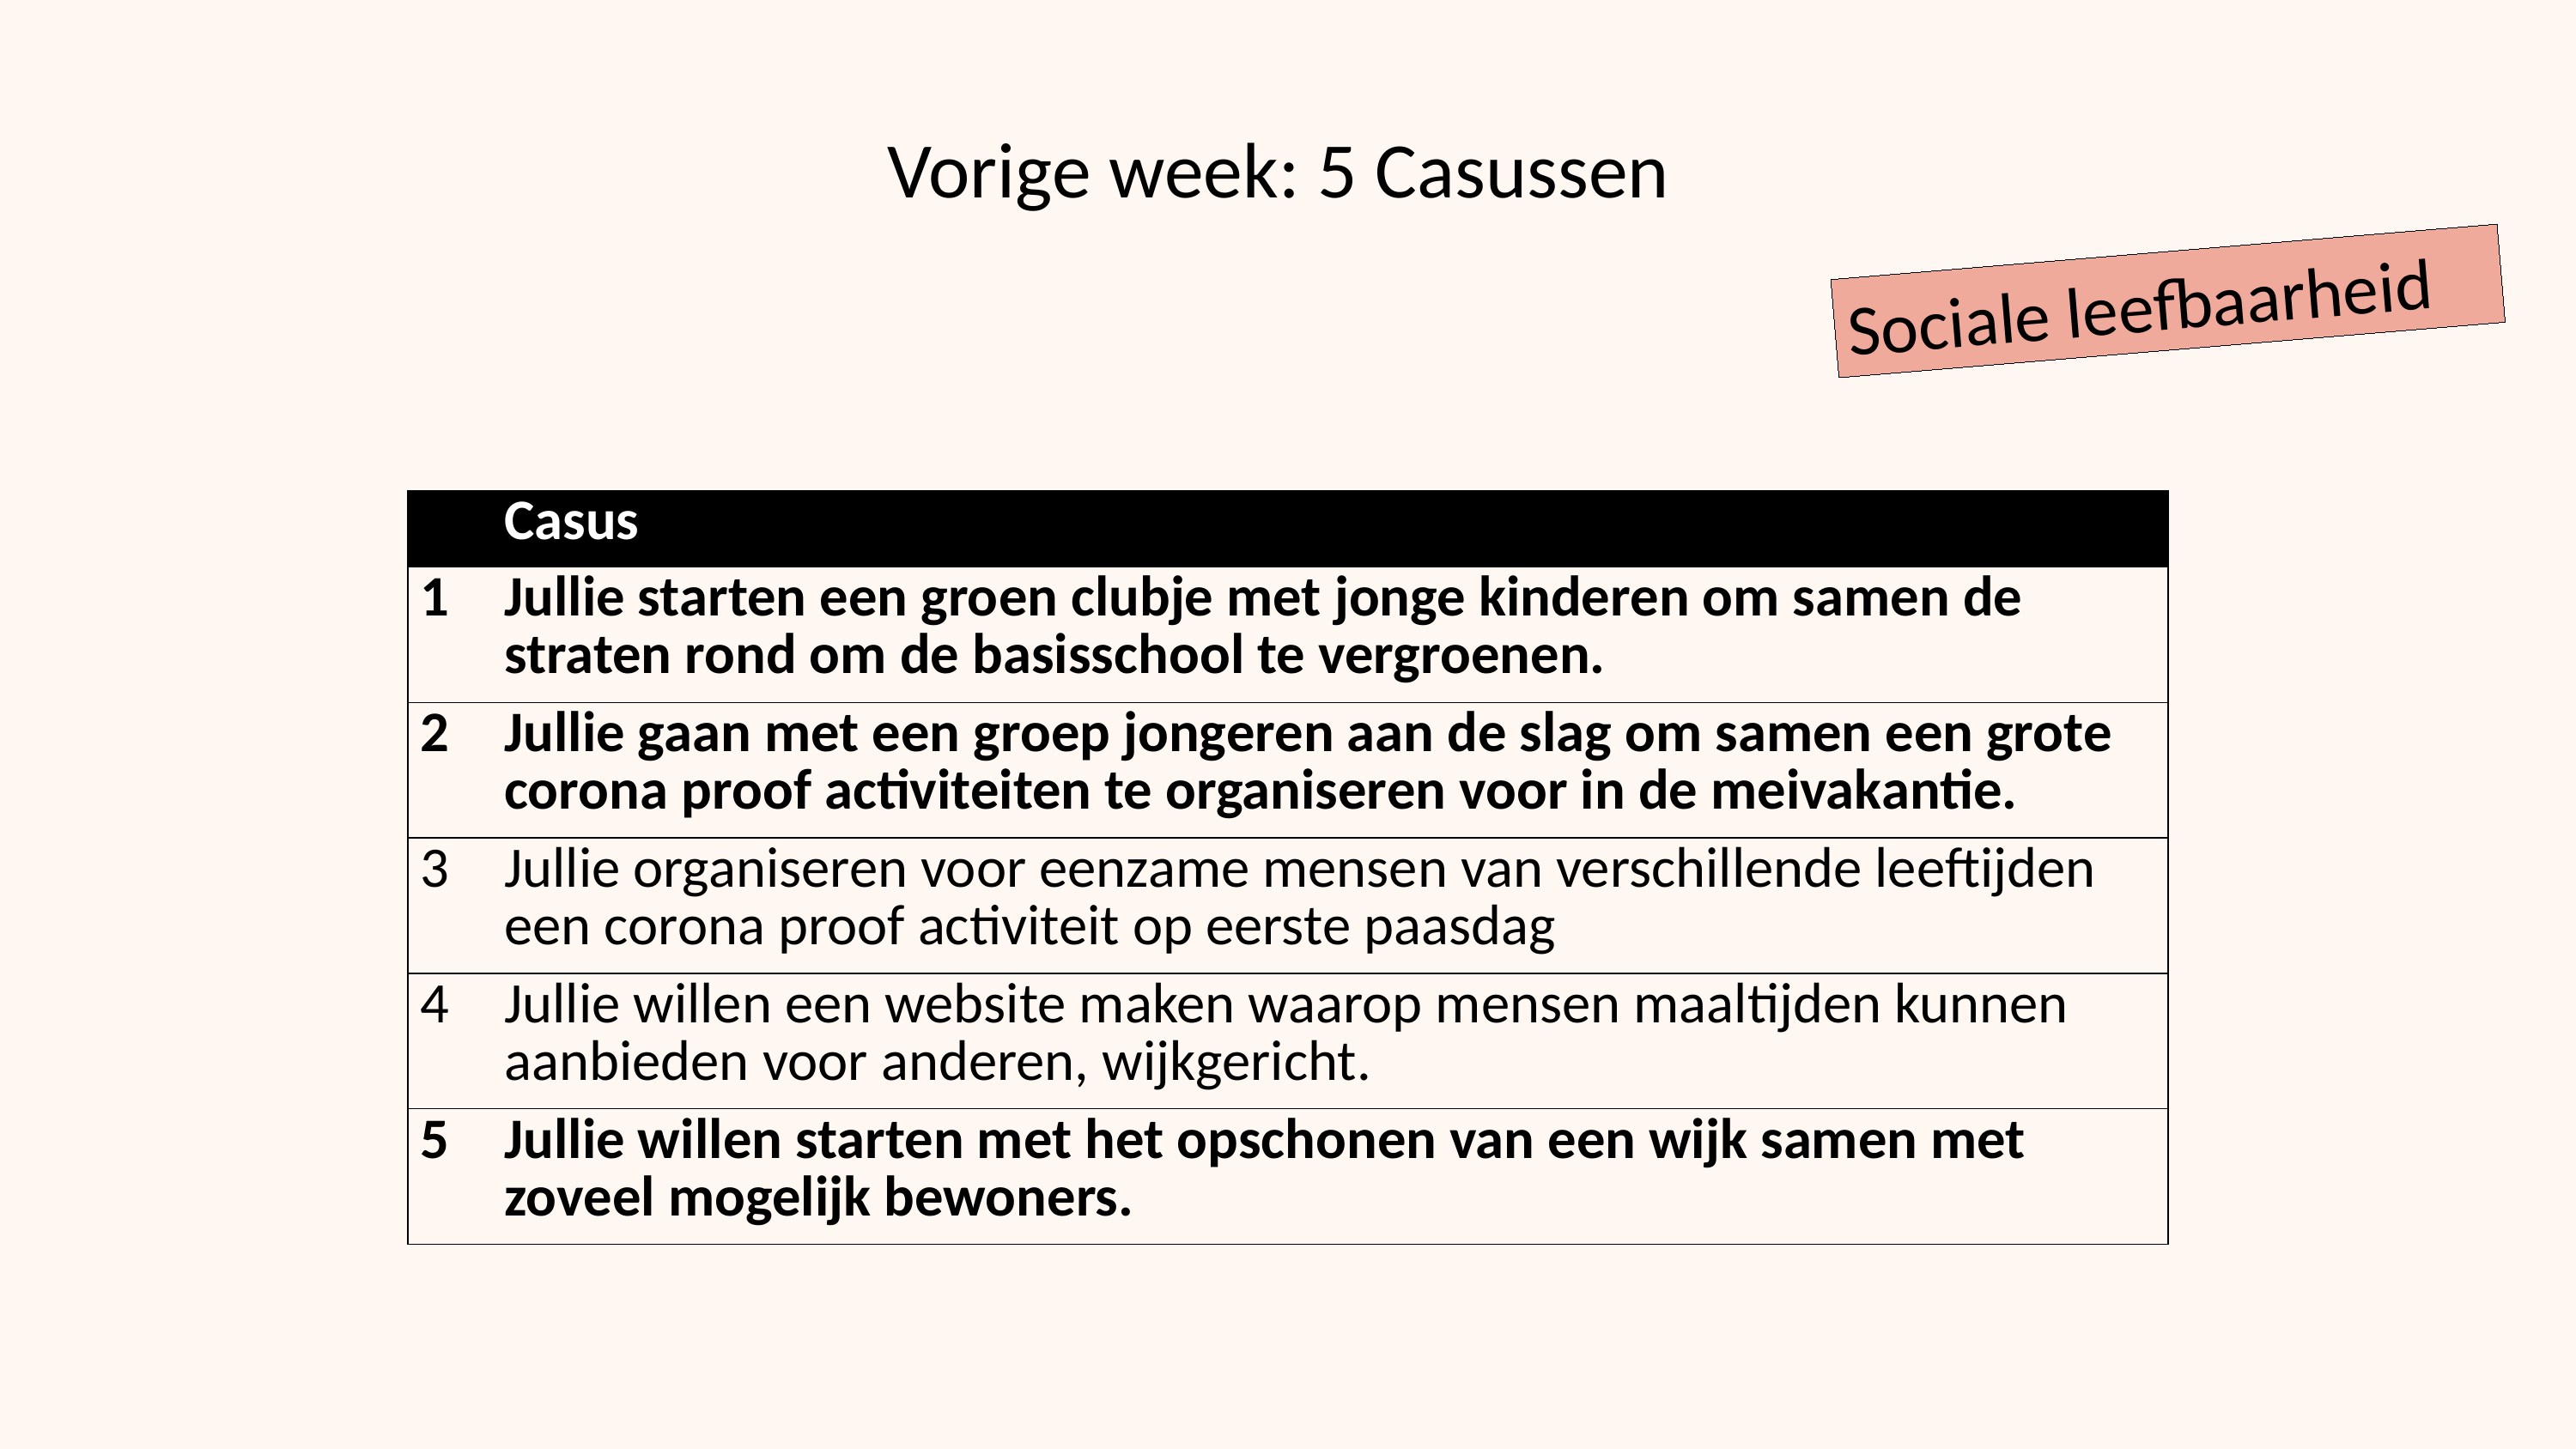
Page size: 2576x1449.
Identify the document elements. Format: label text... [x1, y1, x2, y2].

table_cell Jullie gaan met een groep jongeren aan de slag om samen een grote corona proof activiteiten te organiseren voor in de meivakantie. [491, 703, 2167, 837]
table_cell 4 [409, 974, 491, 1108]
text_box Vorige week: 5 Casussen [380, 112, 2196, 564]
table_cell Jullie willen een website maken waarop mensen maaltijden kunnen aanbieden voor anderen, wijkgericht. [491, 974, 2167, 1108]
table_cell 1 [409, 567, 491, 702]
table_cell 3 [409, 839, 491, 973]
table_cell Jullie organiseren voor eenzame mensen van verschillende leeftijden een corona proof activiteit op eerste paasdag [491, 839, 2167, 973]
table_header [409, 491, 491, 567]
text_box Sociale leefbaarheid [1831, 224, 2506, 378]
table_cell Jullie starten een groen clubje met jonge kinderen om samen de straten rond om de basisschool te vergroenen. [491, 567, 2167, 702]
table_cell 2 [409, 703, 491, 837]
table_cell 5 [409, 1109, 491, 1244]
table_header Casus [491, 491, 2167, 567]
table_cell Jullie willen starten met het opschonen van een wijk samen met zoveel mogelijk bewoners. [491, 1109, 2167, 1244]
